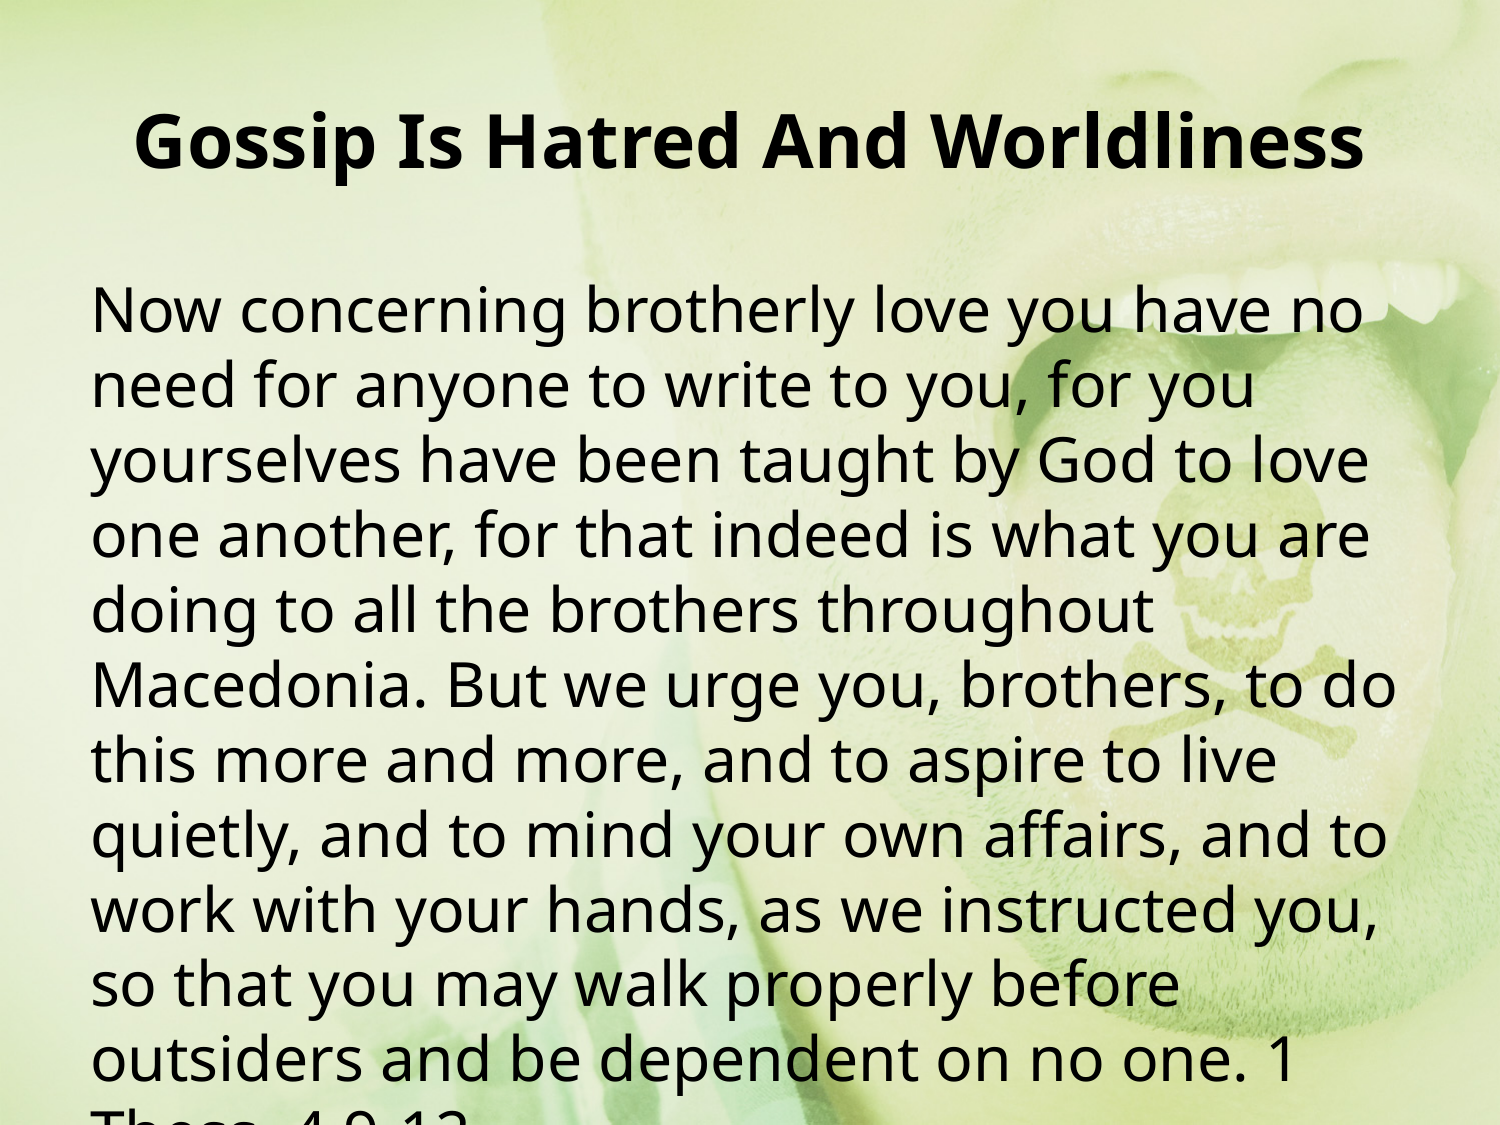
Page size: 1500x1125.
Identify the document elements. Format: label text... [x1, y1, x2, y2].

picture [0, 0, 1500, 1125]
title Gossip Is Hatred And Worldliness [75, 45, 1425, 233]
list Now concerning brotherly love you have no need for anyone to write to you, for you yourselves have been taught by God to love one another, for that indeed is what you are doing to all the brothers throughout Macedonia. But we urge you, brothers, to do this more and more, and to aspire to live quietly, and to mind your own affairs, and to work with your hands, as we instructed you, so that you may walk properly before outsiders and be dependent on no one. 1 Thess. 4.9-12 [75, 262, 1425, 1125]
